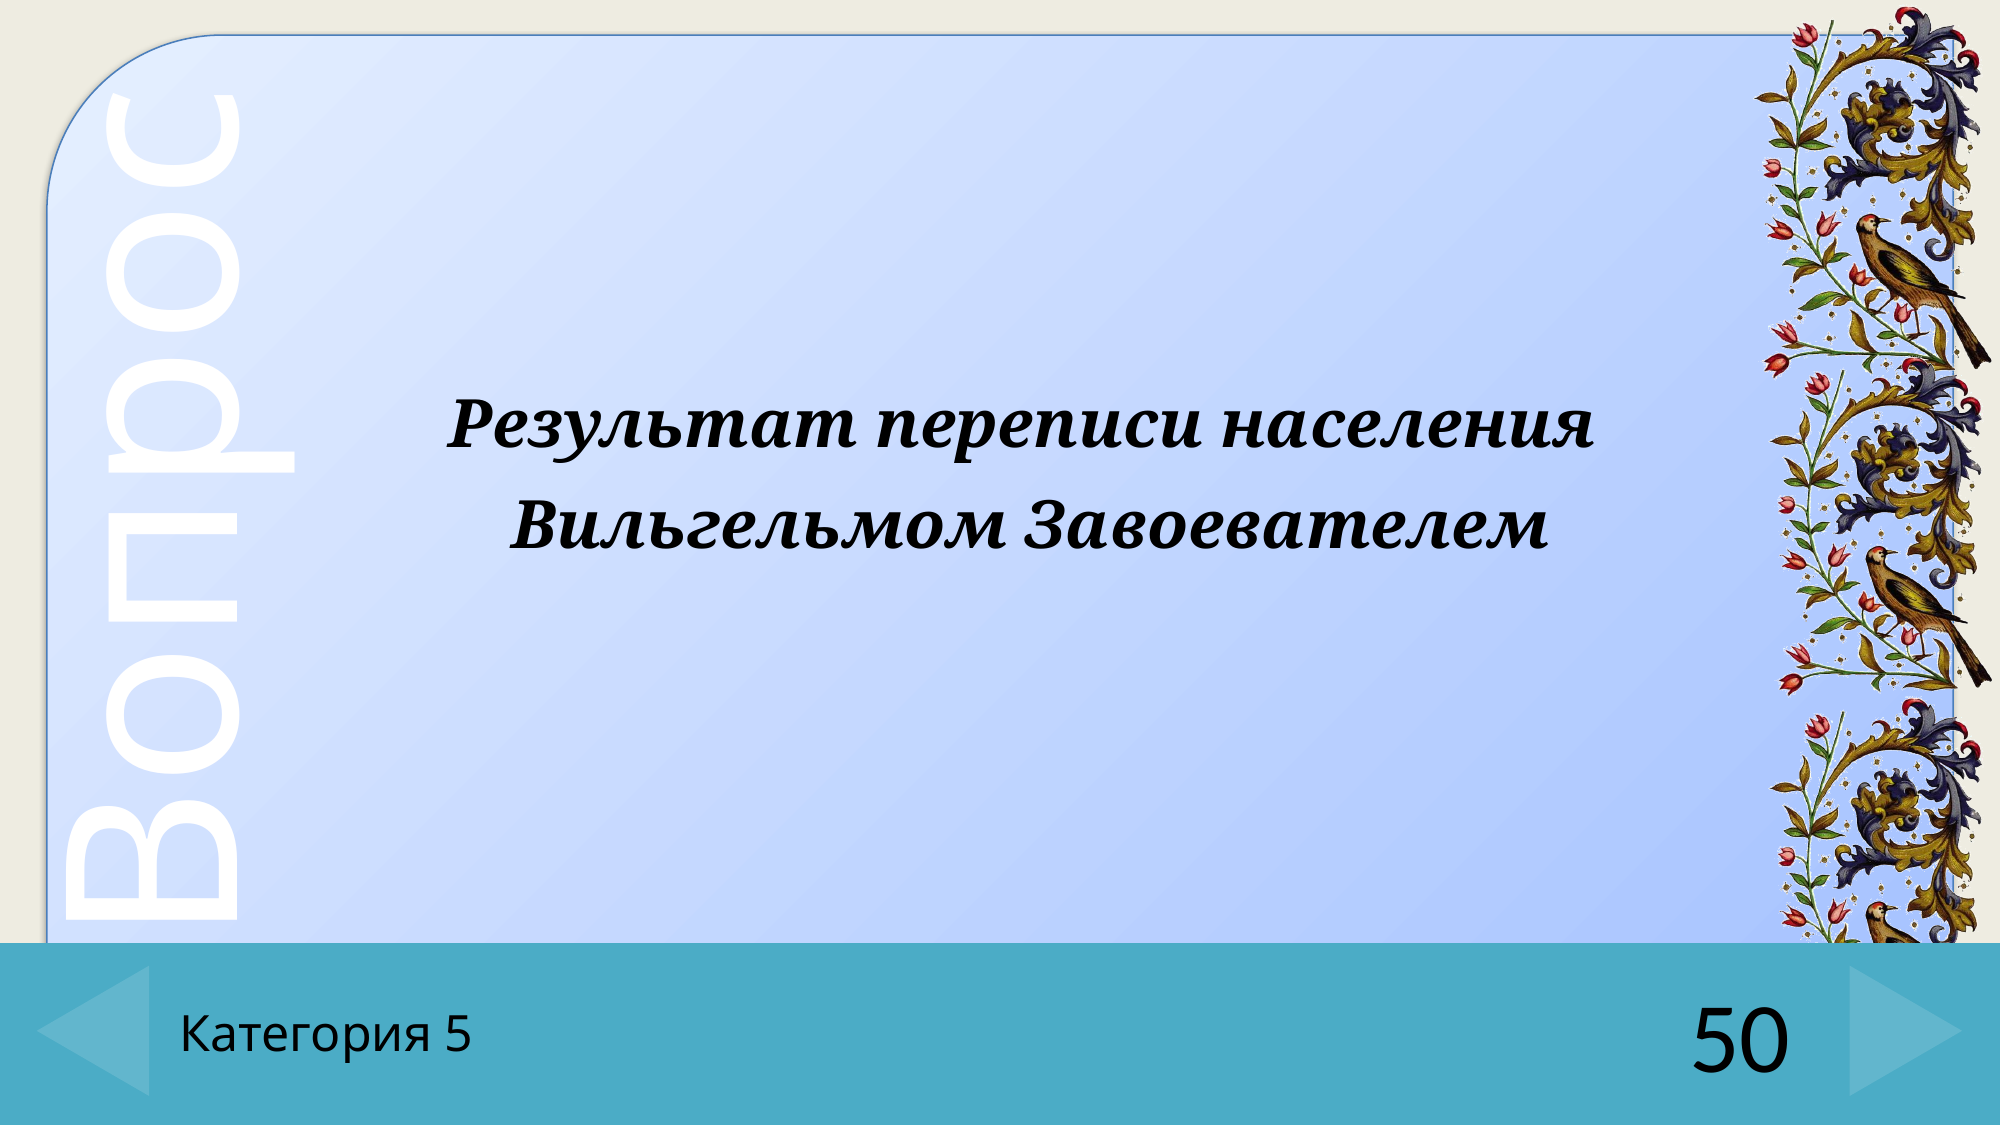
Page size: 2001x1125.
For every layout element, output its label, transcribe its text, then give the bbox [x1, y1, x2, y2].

title Категория 5 [164, 966, 1472, 1096]
list Результат переписи населения Вильгельмом Завоевателем [302, 307, 1760, 636]
list 50 [1494, 967, 1806, 1097]
picture [1749, 0, 2000, 943]
